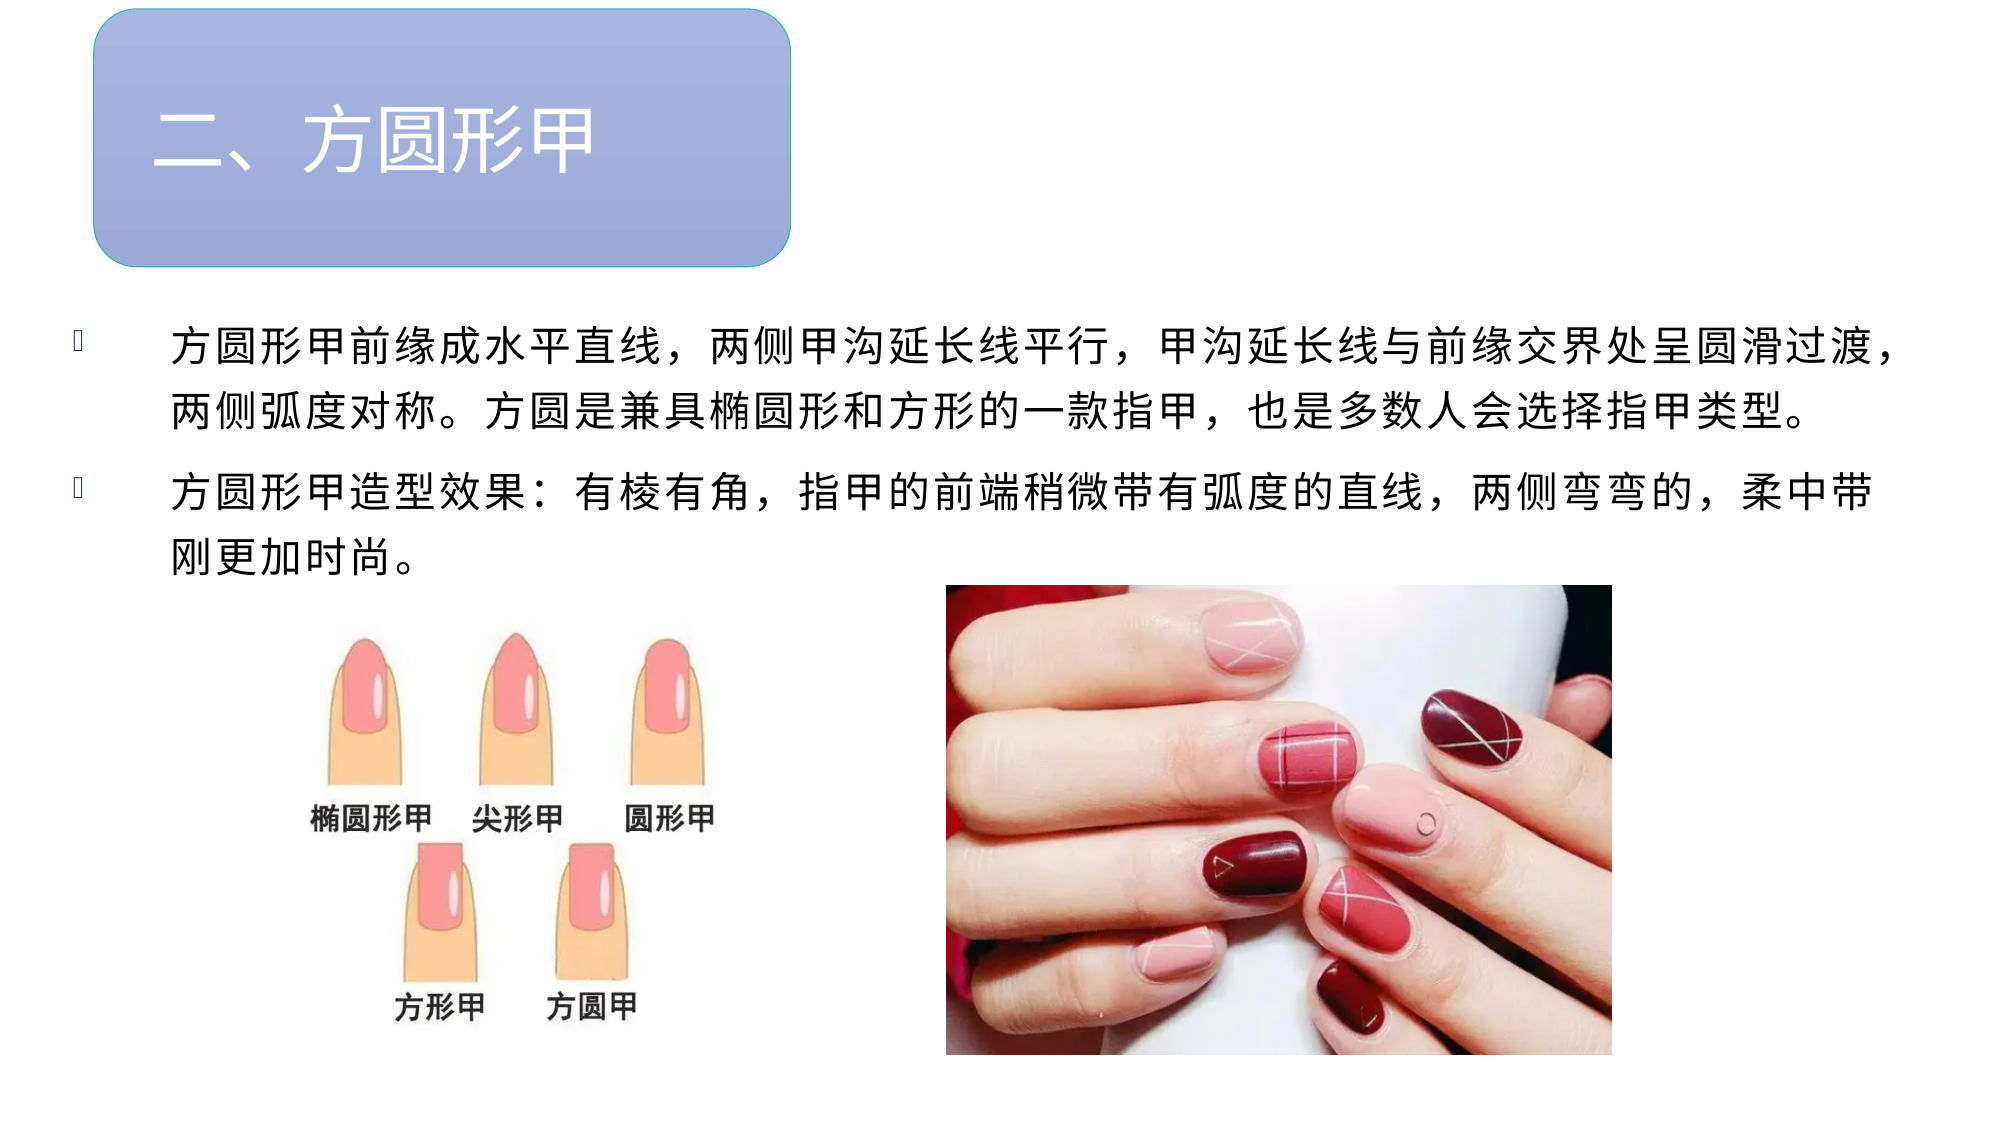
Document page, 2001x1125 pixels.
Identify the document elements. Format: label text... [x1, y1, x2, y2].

picture [946, 585, 1612, 1055]
picture [268, 594, 791, 1030]
list 方圆形甲前缘成水平直线，两侧甲沟延长线平行，甲沟延长线与前缘交界处呈圆滑过渡，两侧弧度对称。方圆是兼具椭圆形和方形的一款指甲，也是多数人会选择指甲类型。 方圆形甲造型效果：有棱有角，指甲的前端稍微带有弧度的直线，两侧弯弯的，柔中带刚更加时尚。 [57, 296, 1935, 1009]
text_box 二、方圆形甲 [93, 8, 792, 268]
